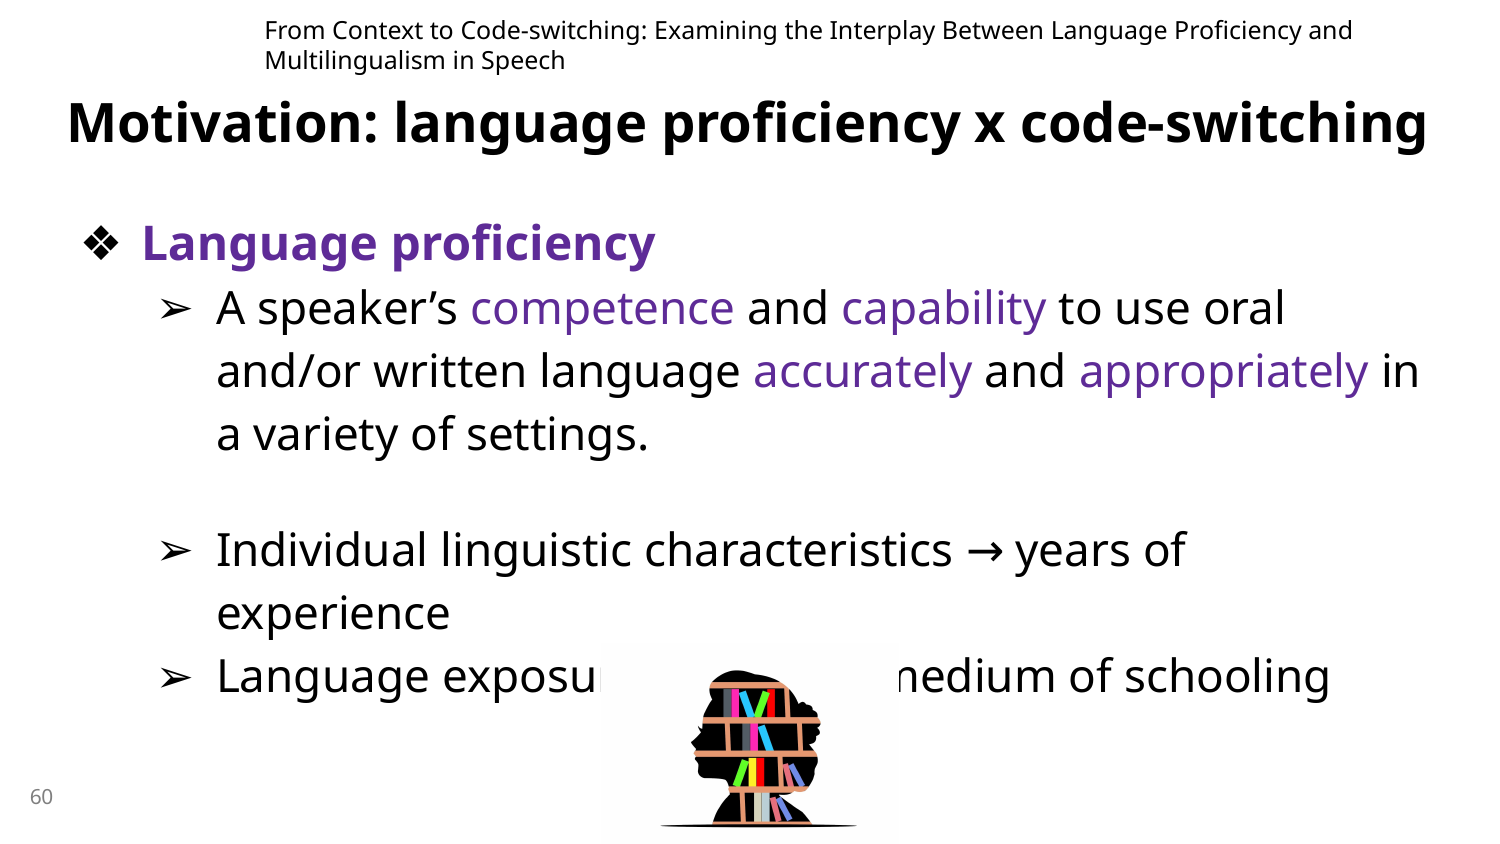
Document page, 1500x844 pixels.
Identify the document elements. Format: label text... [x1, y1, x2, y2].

list Language proficiency A speaker’s competence and capability to use oral and/or written language accurately and appropriately in a variety of settings. Individual linguistic characteristics → years of experience Language exposure aspects → medium of schooling [51, 189, 1449, 750]
title Motivation: language proficiency x code-switching [51, 72, 1449, 176]
picture [601, 642, 899, 844]
slide_number ‹#› [0, 765, 69, 831]
text_box From Context to Code-switching: Examining the Interplay Between Language Proficiency and Multilingualism in Speech [249, 0, 1500, 120]
